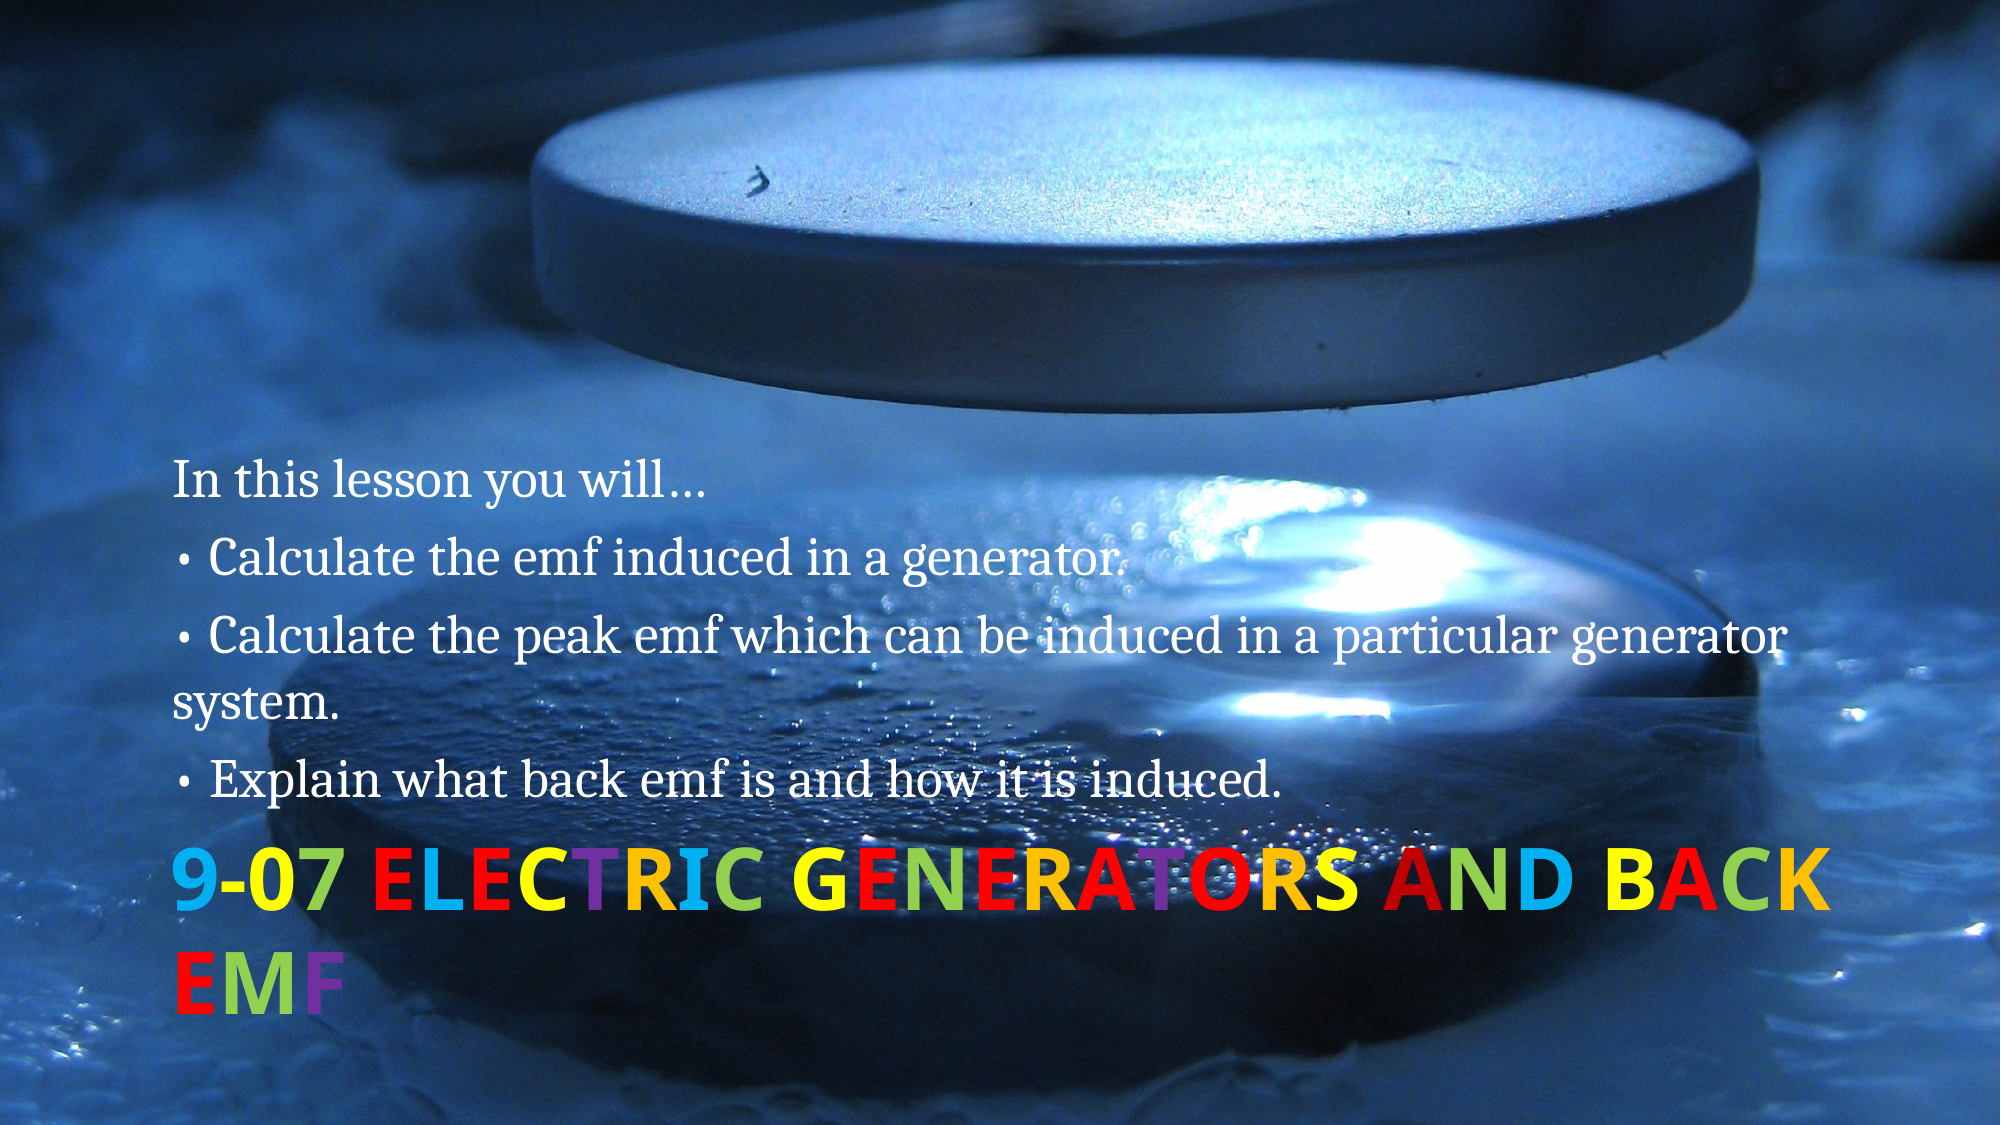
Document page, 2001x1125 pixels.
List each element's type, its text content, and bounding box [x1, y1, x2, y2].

list In this lesson you will… • Calculate the emf induced in a generator. • Calculate the peak emf which can be induced in a particular generator system. • Explain what back emf is and how it is induced. [157, 45, 1858, 816]
title 9-07 Electric Generators and Back Emf [155, 816, 1856, 1040]
picture [0, 0, 2000, 1125]
